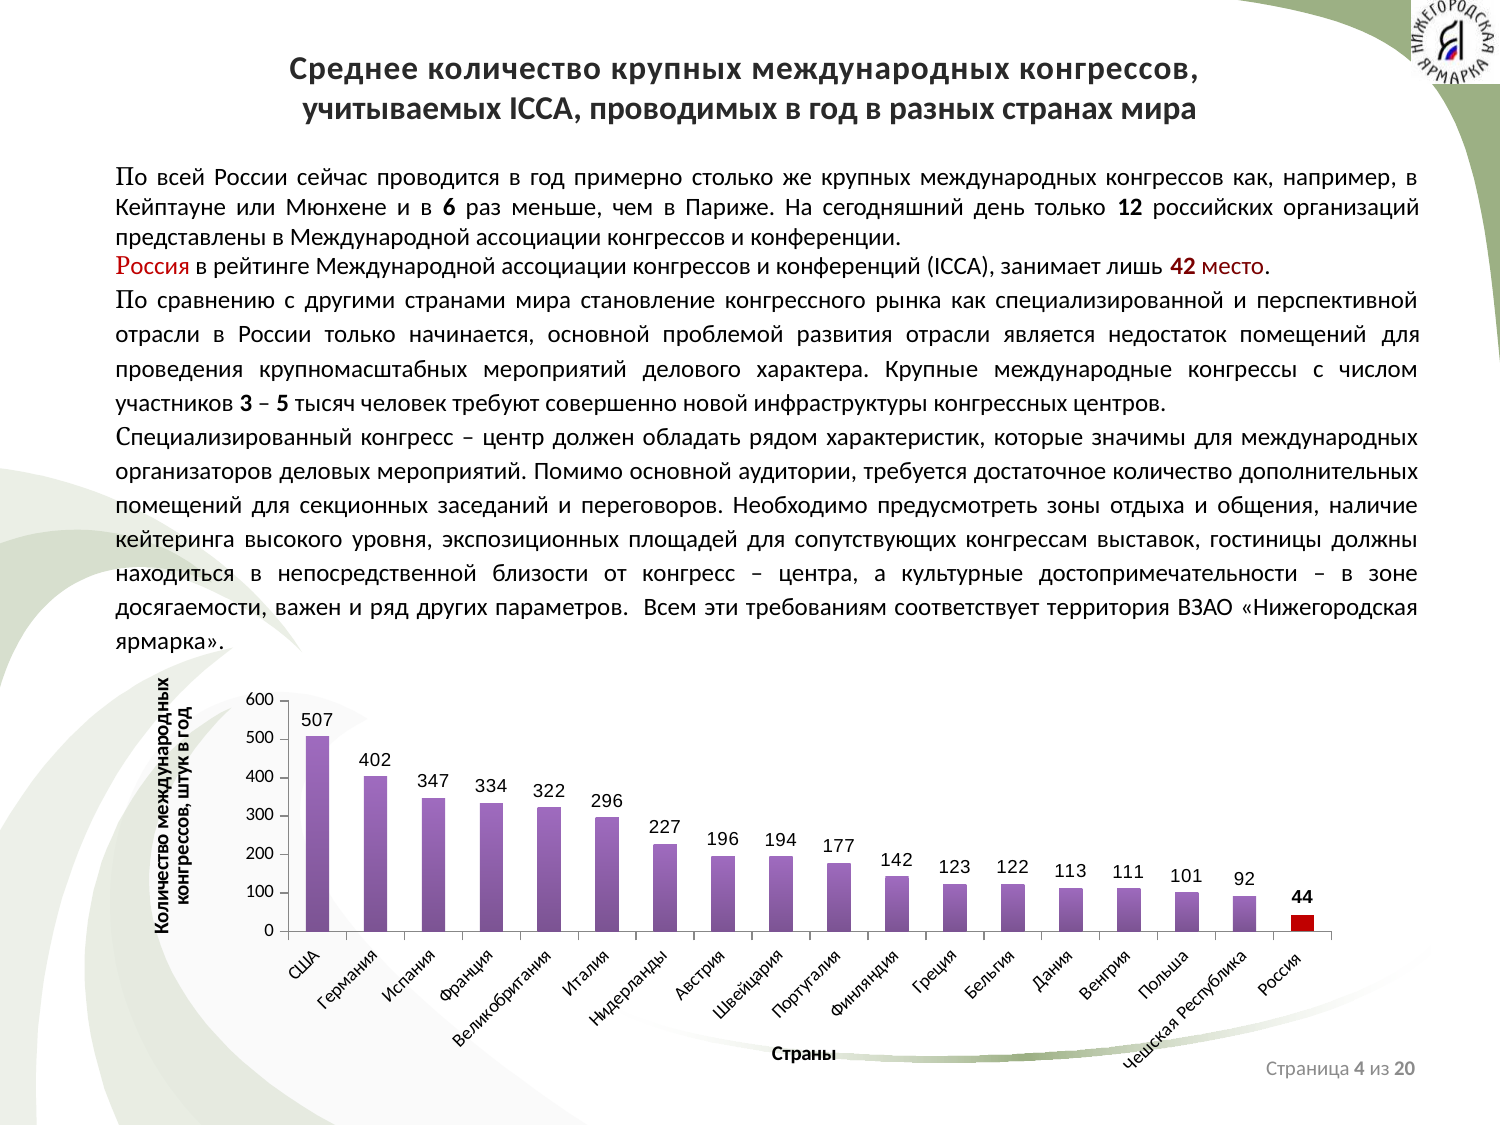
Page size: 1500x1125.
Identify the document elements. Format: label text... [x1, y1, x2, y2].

chart [123, 644, 1436, 1095]
footer Страница 4 из 20 [1222, 1058, 1459, 1106]
picture [1411, 0, 1500, 84]
title Среднее количество крупных международных конгрессов, учитываемых ICCA, проводимых в год в разных странах мира [159, 0, 1341, 152]
text_box По всей России сейчас проводится в год примерно столько же крупных международных конгрессов как, например, в Кейптауне или Мюнхене и в 6 раз меньше, чем в Париже. На сегодняшний день только 12 российских организаций представлены в Международной ассоциации конгрессов и конференции. Россия в рейтинге Международной ассоциации конгрессов и конференций (ICCA), занимает лишь 42 место. По сравнению с другими странами мира становление конгрессного рынка как специализированной и перспективной отрасли в России только начинается, основной проблемой развития отрасли является недостаток помещений для проведения крупномасштабных мероприятий делового характера. Крупные международные конгрессы с числом участников 3 – 5 тысяч человек требуют совершенно новой инфраструктуры конгрессных центров. Специализированный конгресс – центр должен обладать рядом характеристик, которые значимы для международных организаторов деловых мероприятий. Помимо основной аудитории, требуется достаточное количество дополнительных помещений для секционных заседаний и переговоров. Необходимо предусмотреть зоны отдыха и общения, наличие кейтеринга высокого уровня, экспозиционных площадей для сопутствующих конгрессам выставок, гостиницы должны находиться в непосредственной близости от конгресс – центра, а культурные достопримечательности – в зоне досягаемости, важен и ряд других параметров. Всем эти требованиям соответствует территория ВЗАО «Нижегородская ярмарка». [100, 152, 1436, 692]
